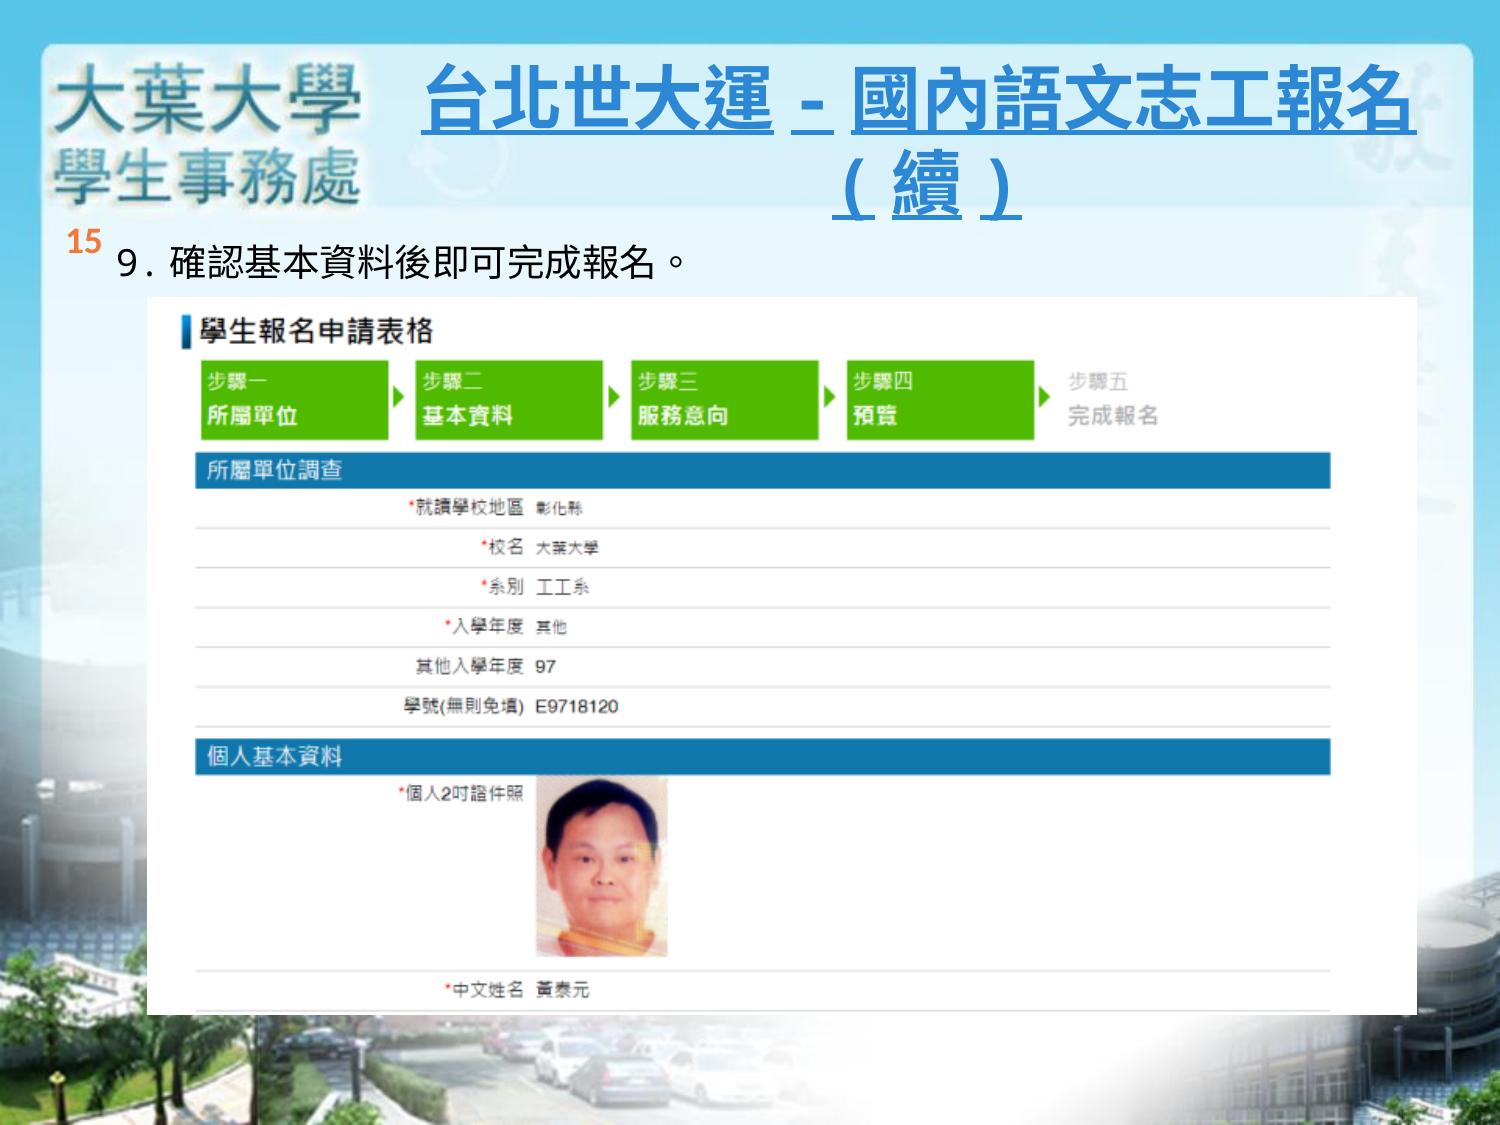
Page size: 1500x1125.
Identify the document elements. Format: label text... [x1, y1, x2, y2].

text_box 9.確認基本資料後即可完成報名。 [100, 231, 1318, 292]
slide_number 14 [41, 208, 118, 268]
picture [0, 0, 1500, 1125]
title 台北世大運-國內語文志工報名(續) [371, 45, 1483, 233]
